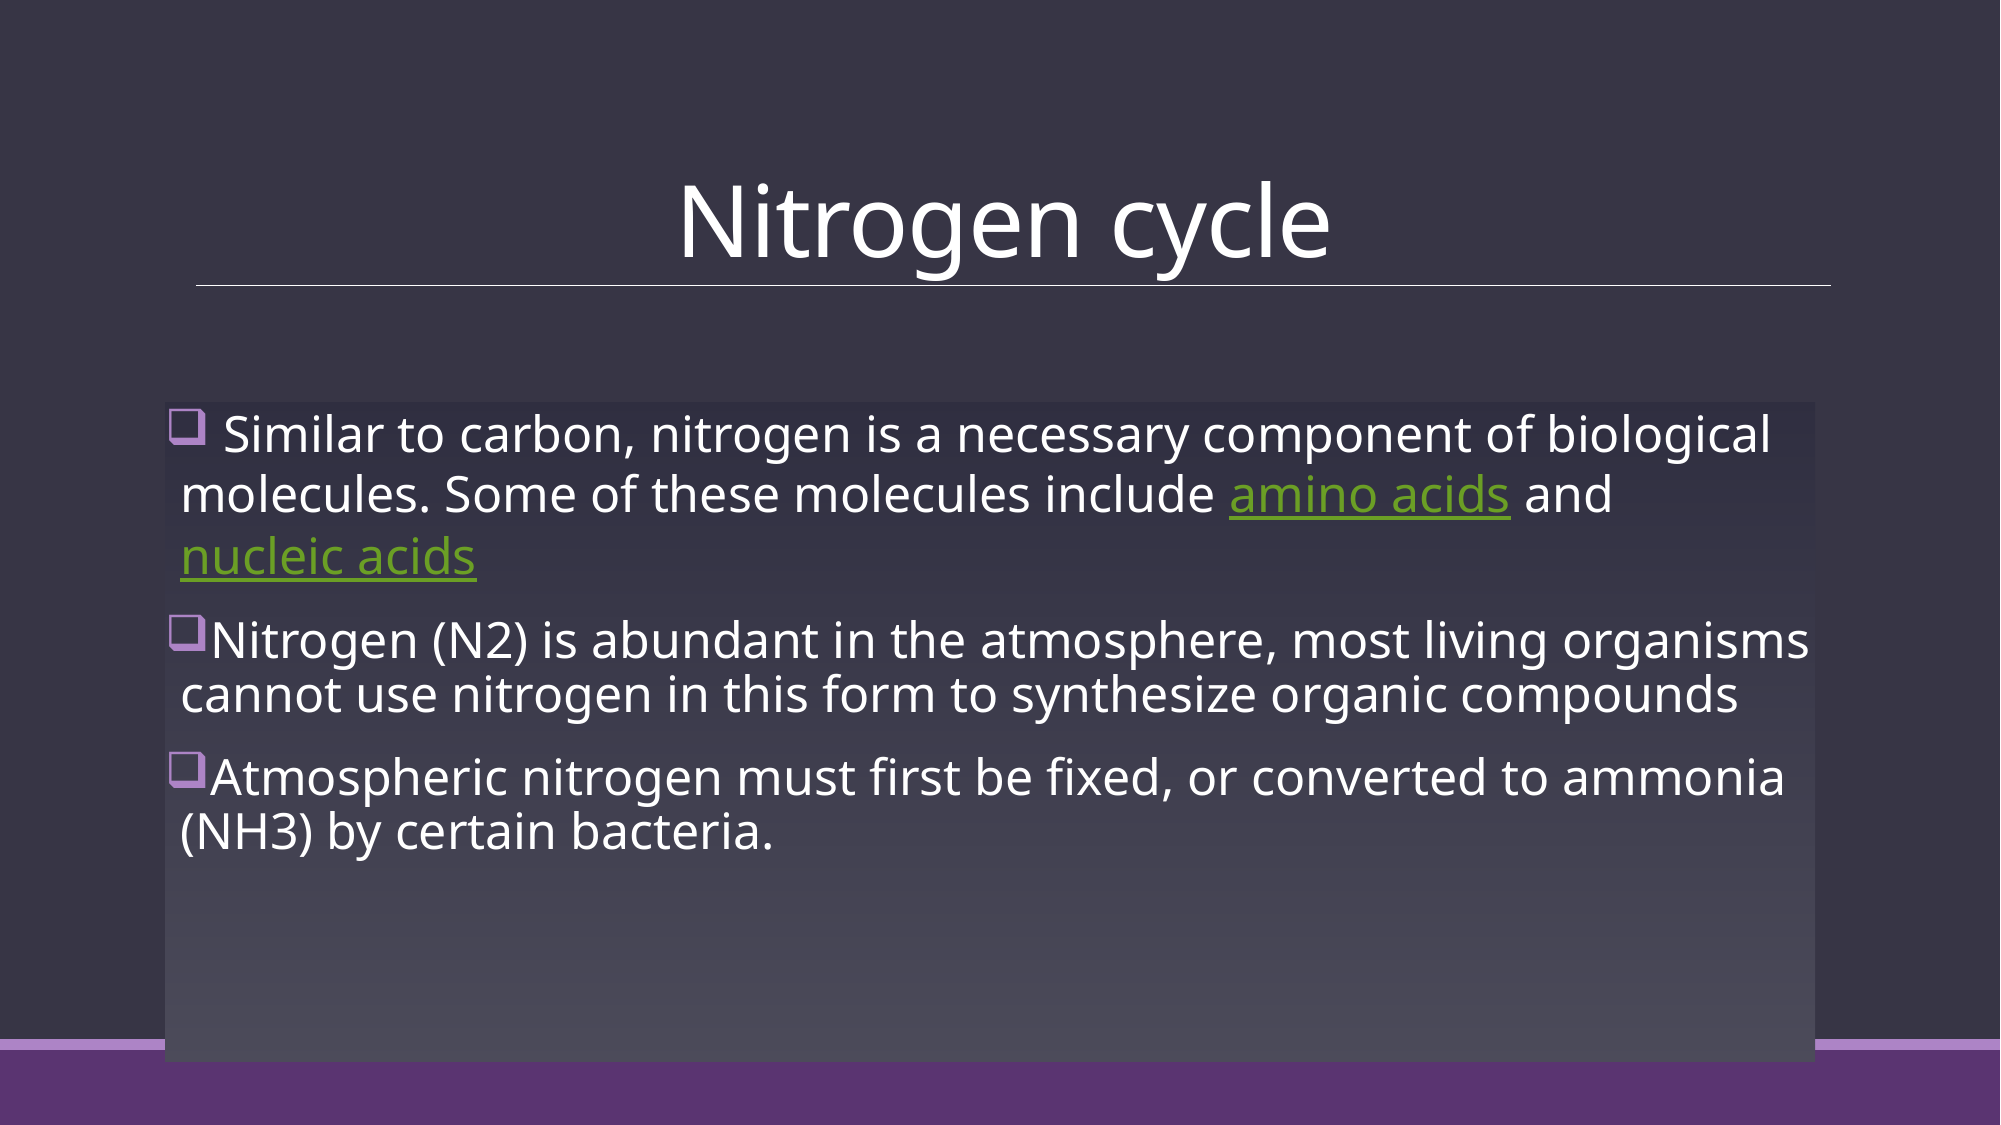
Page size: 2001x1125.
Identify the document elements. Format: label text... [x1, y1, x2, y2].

title Nitrogen cycle [180, 47, 1830, 285]
list Similar to carbon, nitrogen is a necessary component of biological molecules. Some of these molecules include amino acids and nucleic acids Nitrogen (N2) is abundant in the atmosphere, most living organisms cannot use nitrogen in this form to synthesize organic compounds Atmospheric nitrogen must first be fixed, or converted to ammonia (NH3) by certain bacteria. [165, 402, 1816, 1062]
